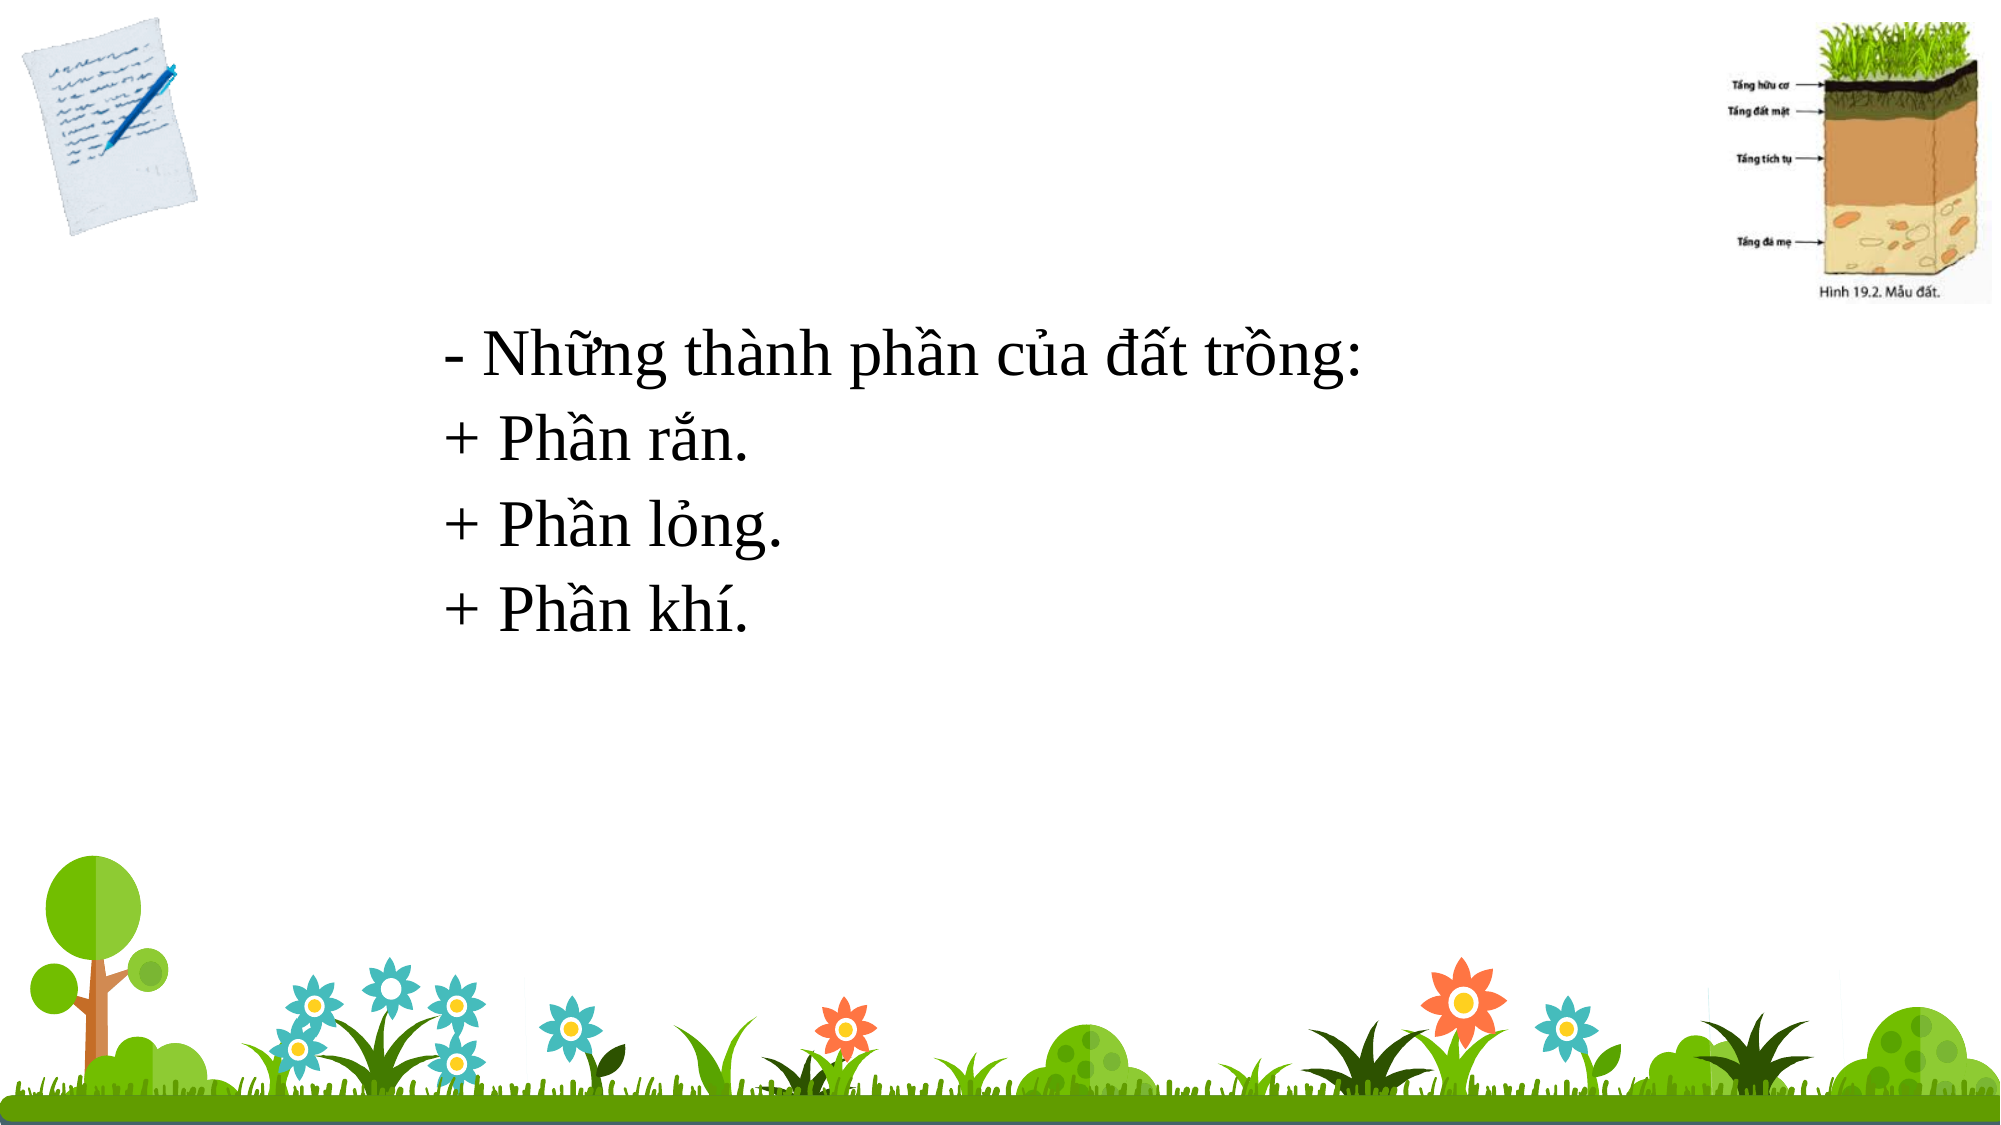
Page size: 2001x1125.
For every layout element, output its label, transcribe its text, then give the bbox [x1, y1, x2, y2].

picture [0, 0, 273, 269]
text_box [0, 847, 2000, 1125]
text_box - Những thành phần của đất trồng: + Phần rắn. + Phần lỏng. + Phần khí. [429, 295, 1436, 653]
picture [1717, 22, 1992, 304]
